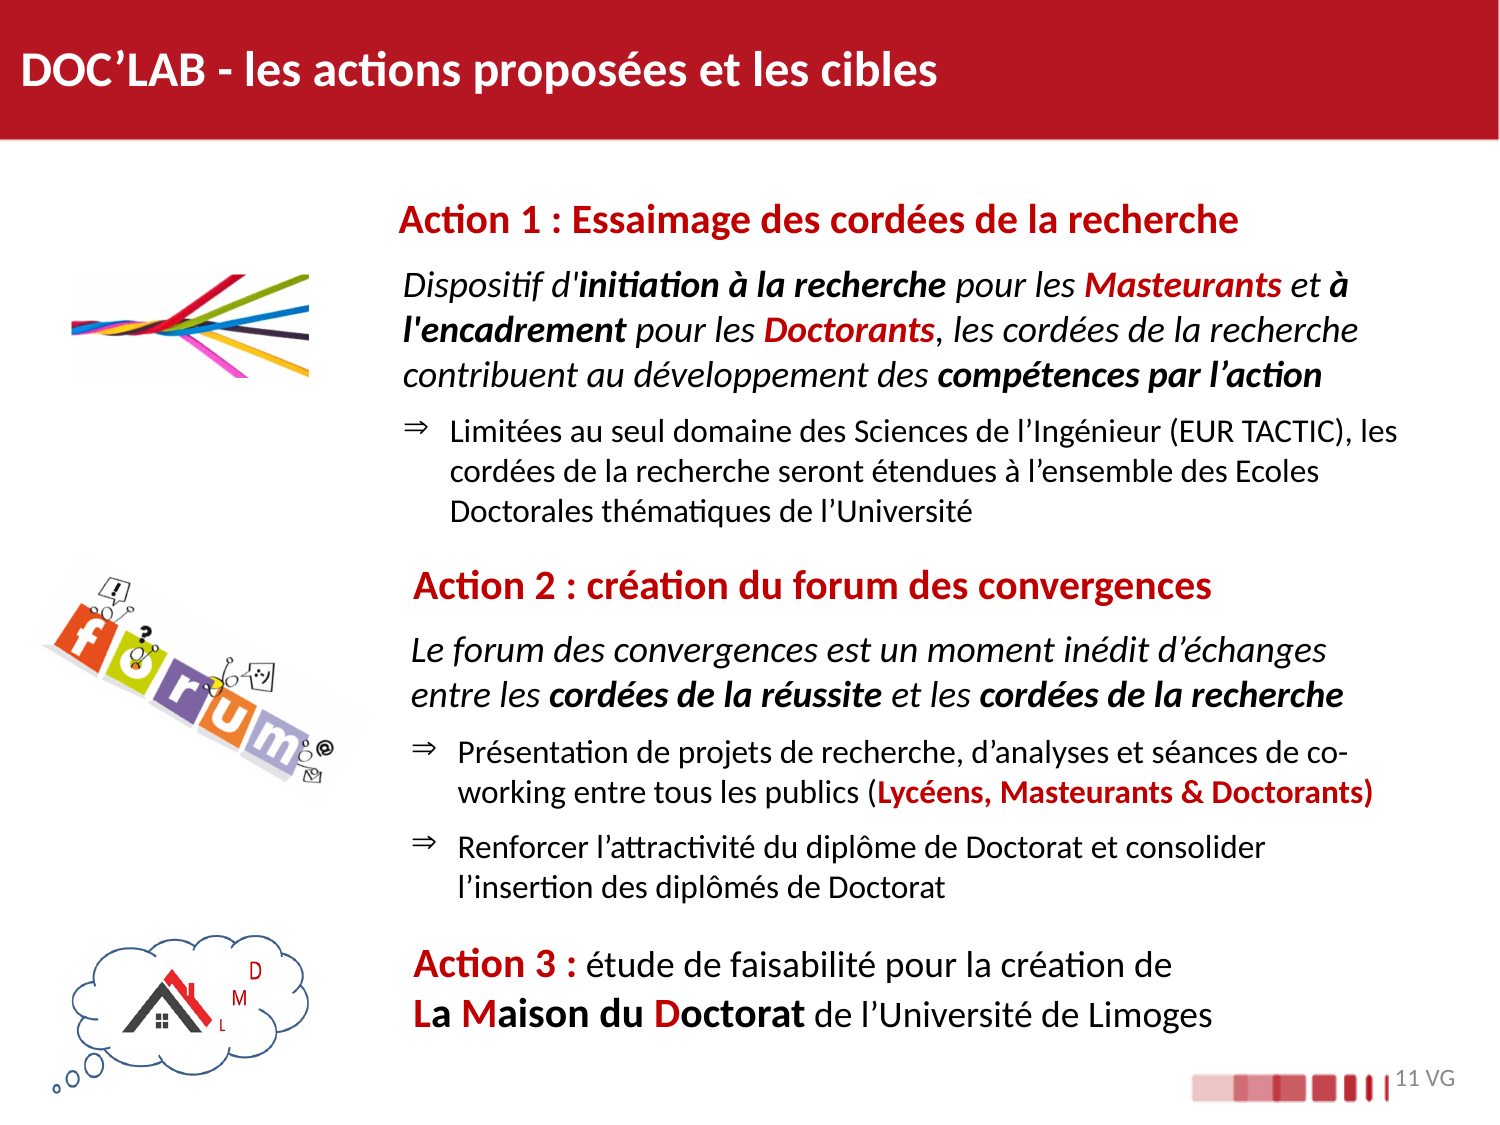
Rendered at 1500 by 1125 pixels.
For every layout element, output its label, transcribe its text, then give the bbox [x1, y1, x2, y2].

text_box Le forum des convergences est un moment inédit d’échanges entre les cordées de la réussite et les cordées de la recherche Présentation de projets de recherche, d’analyses et séances de co-working entre tous les publics (Lycéens, Masteurants & Doctorants) Renforcer l’attractivité du diplôme de Doctorat et consolider l’insertion des diplômés de Doctorat [396, 617, 1406, 913]
text_box Dispositif d'initiation à la recherche pour les Masteurants et à l'encadrement pour les Doctorants, les cordées de la recherche contribuent au développement des compétences par l’action Limitées au seul domaine des Sciences de l’Ingénieur (EUR TACTIC), les cordées de la recherche seront étendues à l’ensemble des Ecoles Doctorales thématiques de l’Université [388, 252, 1478, 537]
slide_number 11 VG [1120, 1046, 1471, 1107]
text_box Action 1 : Essaimage des cordées de la recherche [383, 184, 1394, 250]
text_box Action 3 : étude de faisabilité pour la création de La Maison du Doctorat de l’Université de Limoges [398, 928, 1394, 1044]
text_box Action 2 : création du forum des convergences [398, 550, 1228, 616]
picture [0, 0, 1500, 1103]
text_box DOC’LAB - les actions proposées et les cibles [5, 29, 1500, 105]
